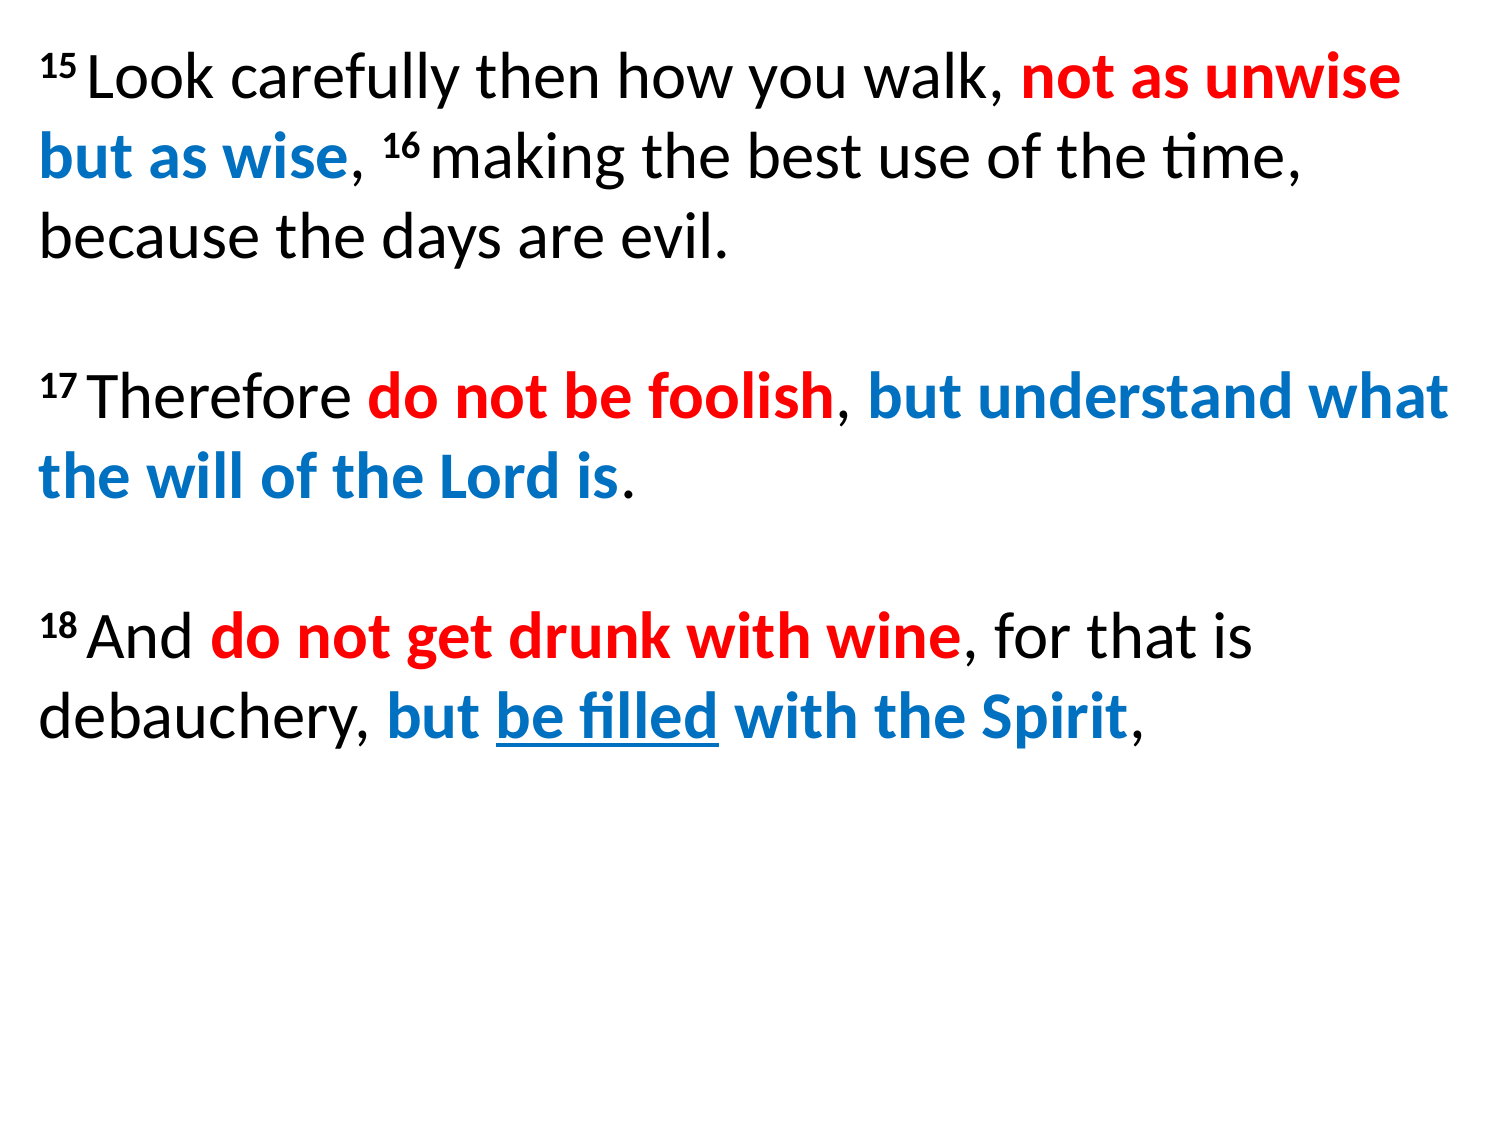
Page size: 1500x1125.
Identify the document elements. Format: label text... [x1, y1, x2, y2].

text_box 15 Look carefully then how you walk, not as unwise but as wise, 16 making the best use of the time, because the days are evil. 17 Therefore do not be foolish, but understand what the will of the Lord is. 18 And do not get drunk with wine, for that is debauchery, but be filled with the Spirit, [23, 24, 1500, 760]
